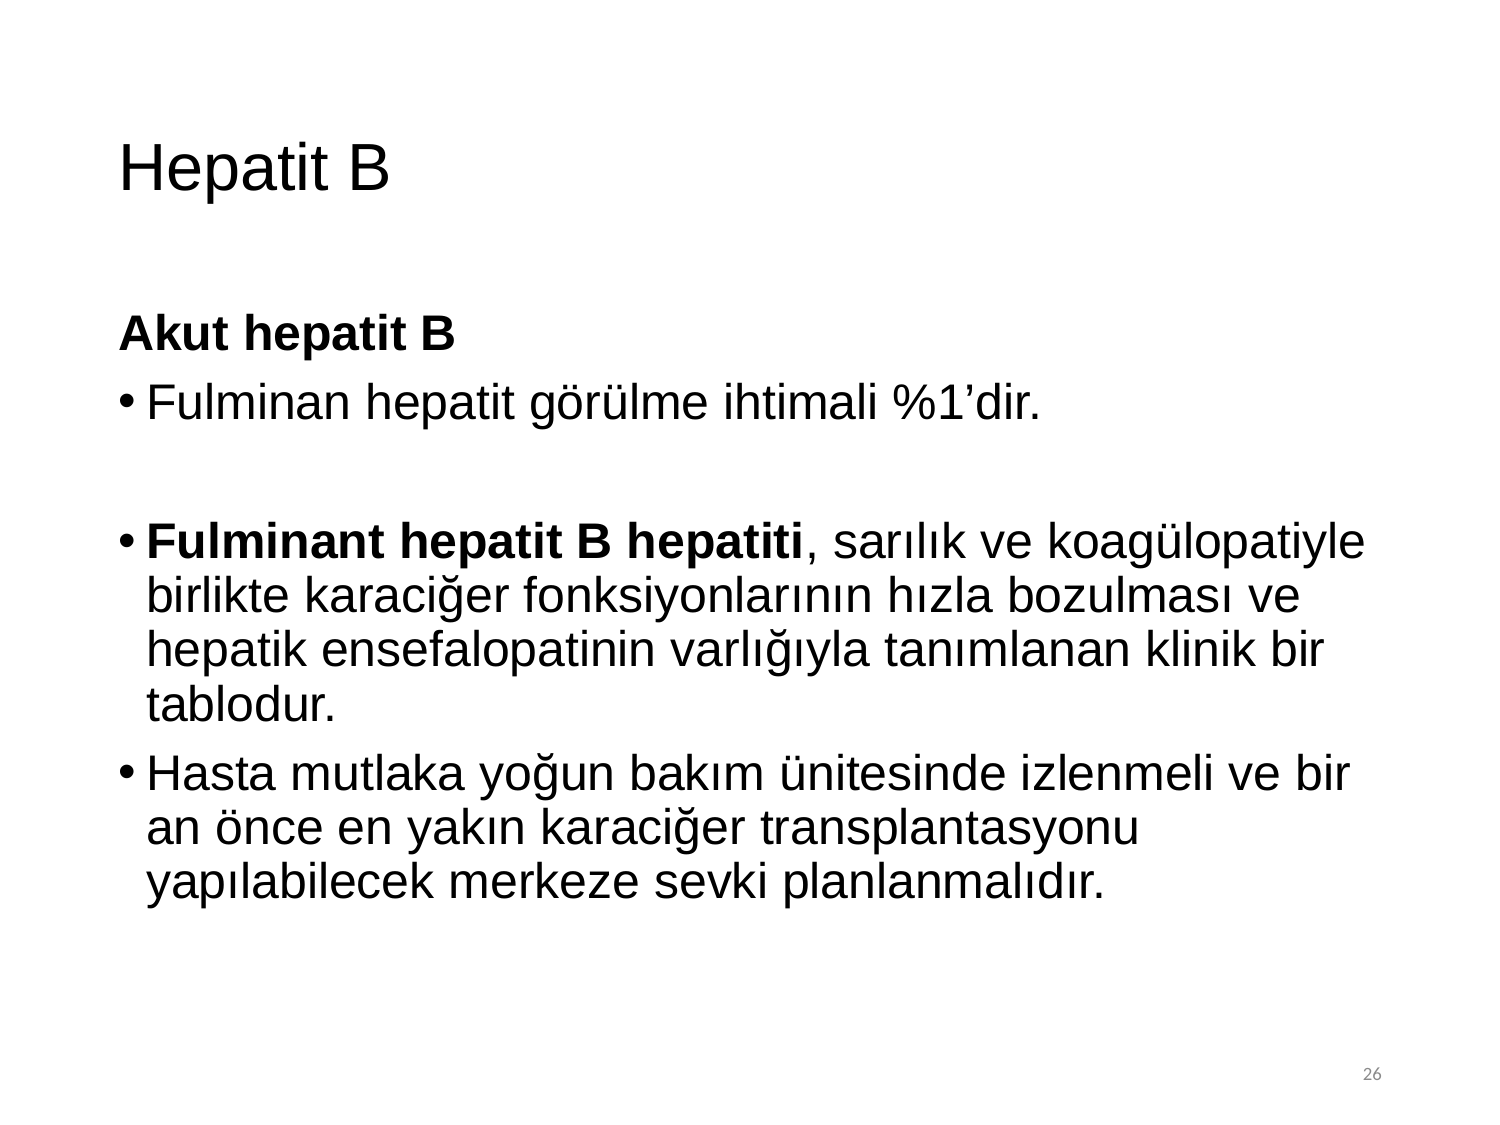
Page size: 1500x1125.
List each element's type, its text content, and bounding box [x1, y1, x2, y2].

title Hepatit B [103, 59, 1397, 278]
list Akut hepatit B Fulminan hepatit görülme ihtimali %1’dir. Fulminant hepatit B hepatiti, sarılık ve koagülopatiyle birlikte karaciğer fonksiyonlarının hızla bozulması ve hepatik ensefalopatinin varlığıyla tanımlanan klinik bir tablodur. Hasta mutlaka yoğun bakım ünitesinde izlenmeli ve bir an önce en yakın karaciğer transplantasyonu yapılabilecek merkeze sevki planlanmalıdır. [103, 299, 1397, 1014]
slide_number 26 [1059, 1042, 1397, 1103]
